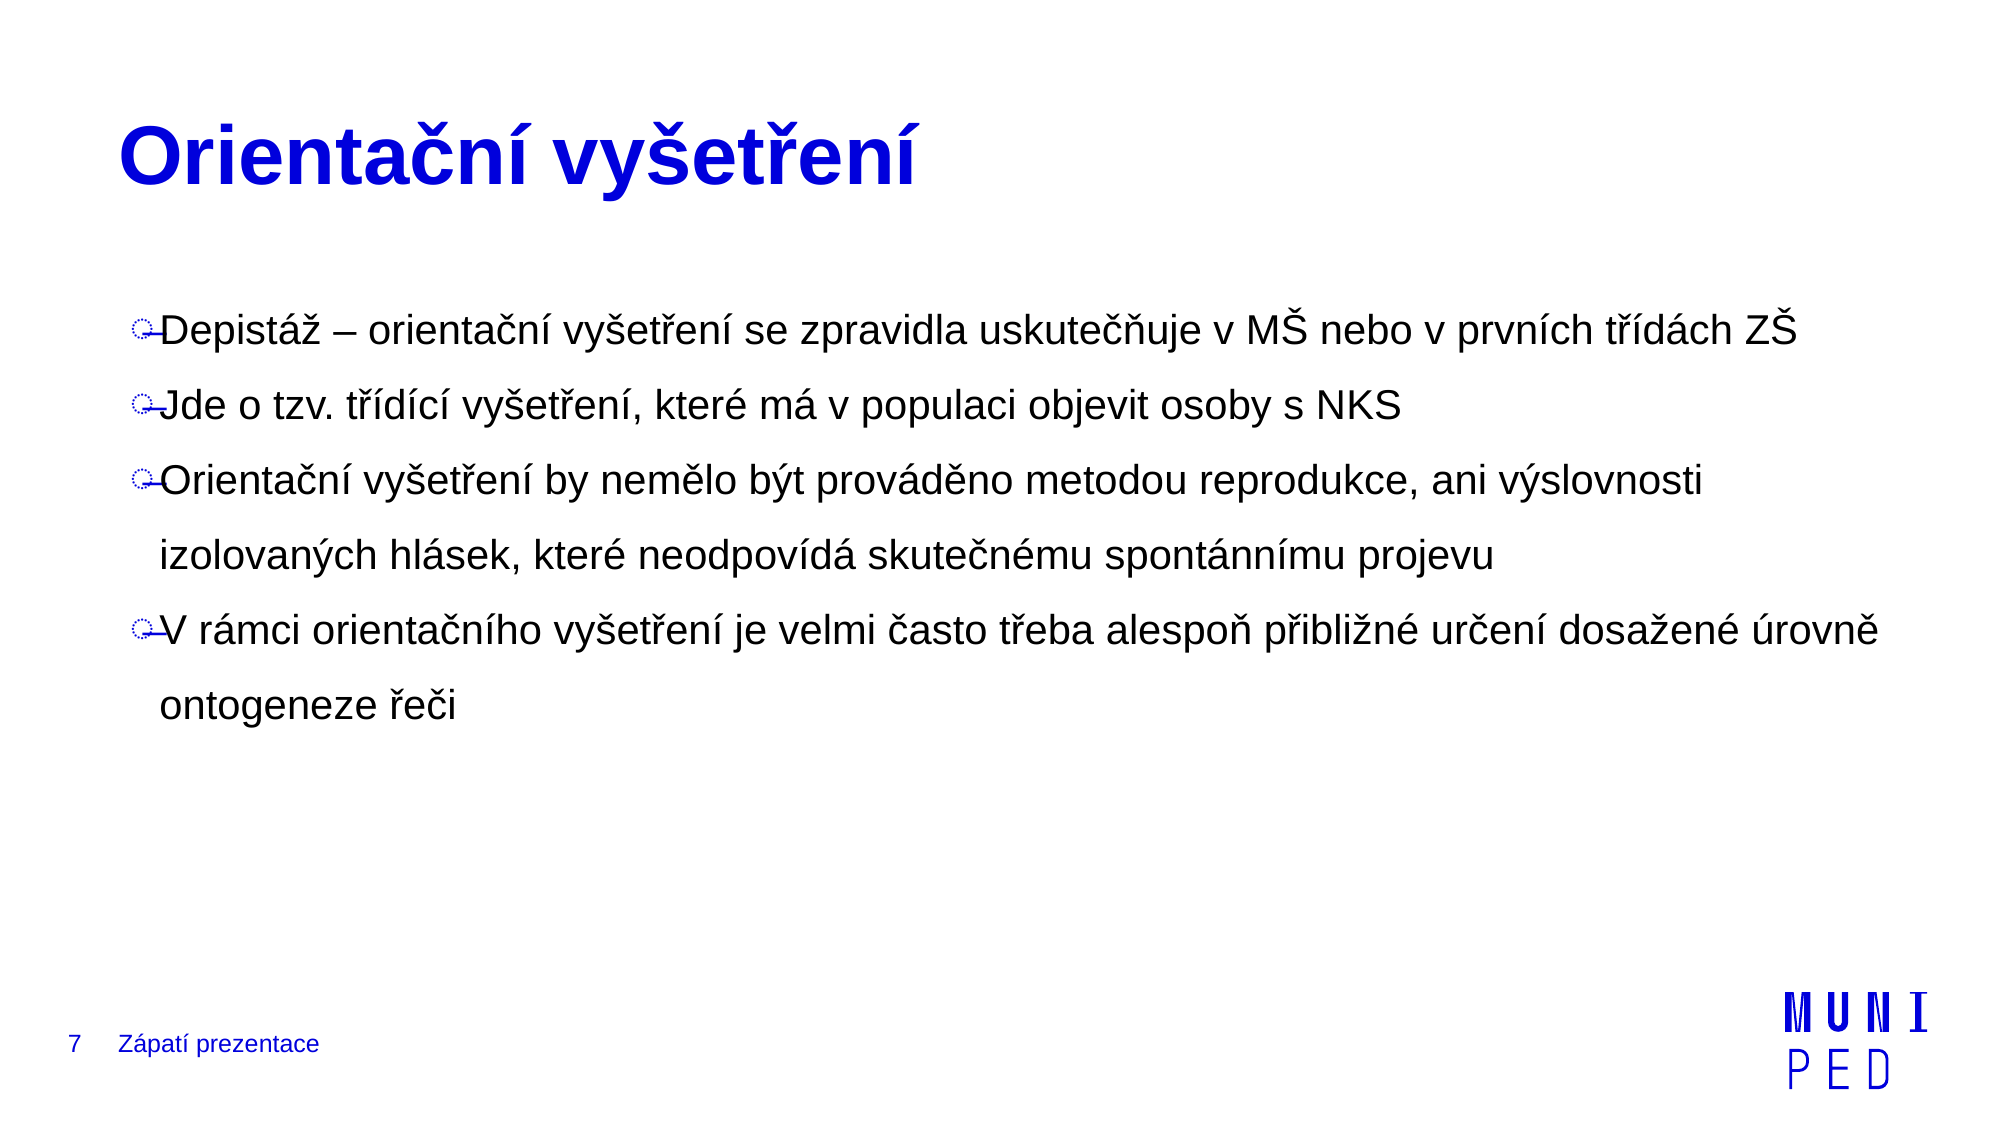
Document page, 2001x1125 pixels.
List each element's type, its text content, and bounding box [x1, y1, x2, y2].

title Orientační vyšetření [118, 118, 1883, 193]
list Depistáž – orientační vyšetření se zpravidla uskutečňuje v MŠ nebo v prvních třídách ZŠ Jde o tzv. třídící vyšetření, které má v populaci objevit osoby s NKS Orientační vyšetření by nemělo být prováděno metodou reprodukce, ani výslovnosti izolovaných hlásek, které neodpovídá skutečnému spontánnímu projevu V rámci orientačního vyšetření je velmi často třeba alespoň přibližné určení dosažené úrovně ontogeneze řeči [118, 277, 1883, 957]
footer Zápatí prezentace [118, 1021, 1418, 1063]
slide_number 7 [67, 1021, 110, 1063]
